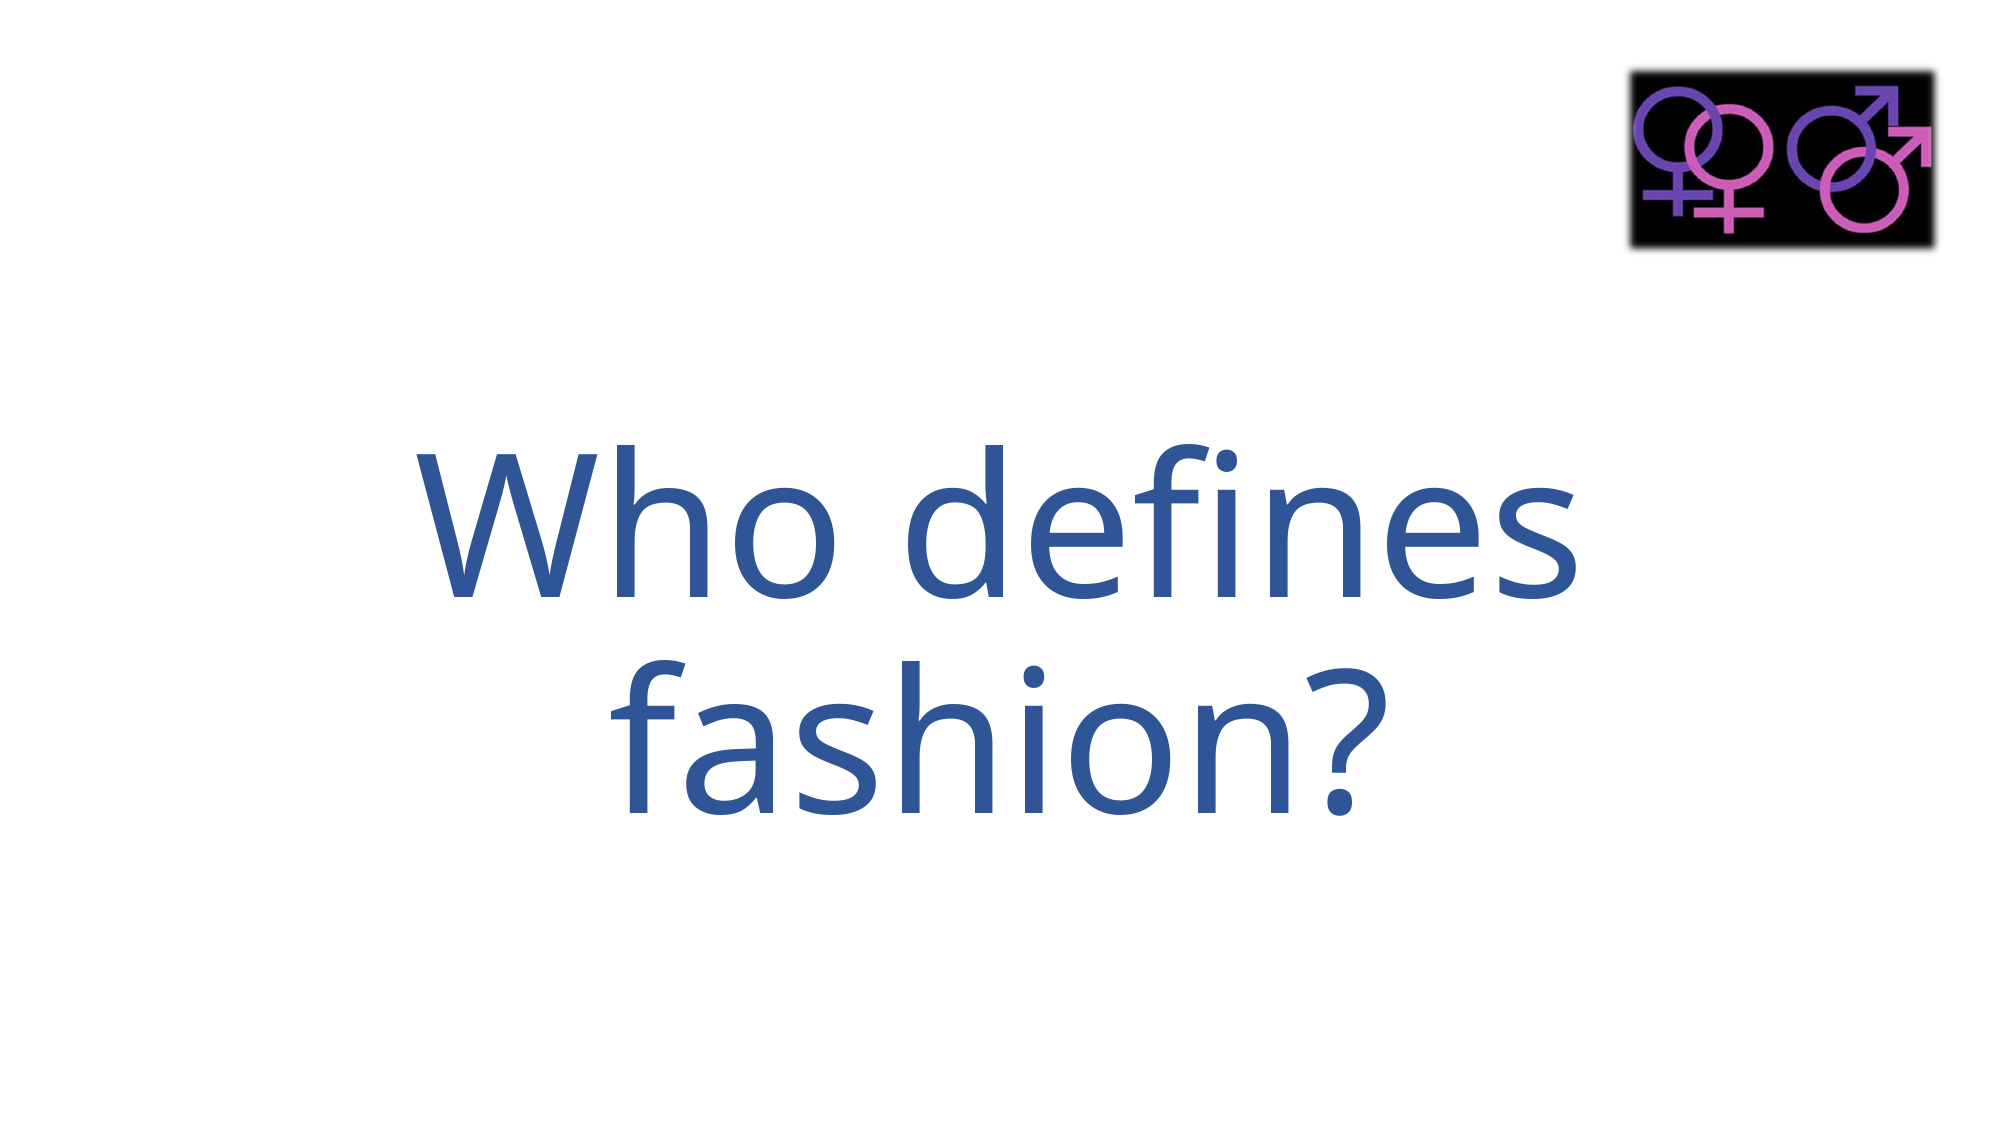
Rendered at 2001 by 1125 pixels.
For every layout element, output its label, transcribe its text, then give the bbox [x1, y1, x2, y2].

title Who defines fashion? [265, 532, 1735, 750]
picture [1619, 61, 1944, 258]
